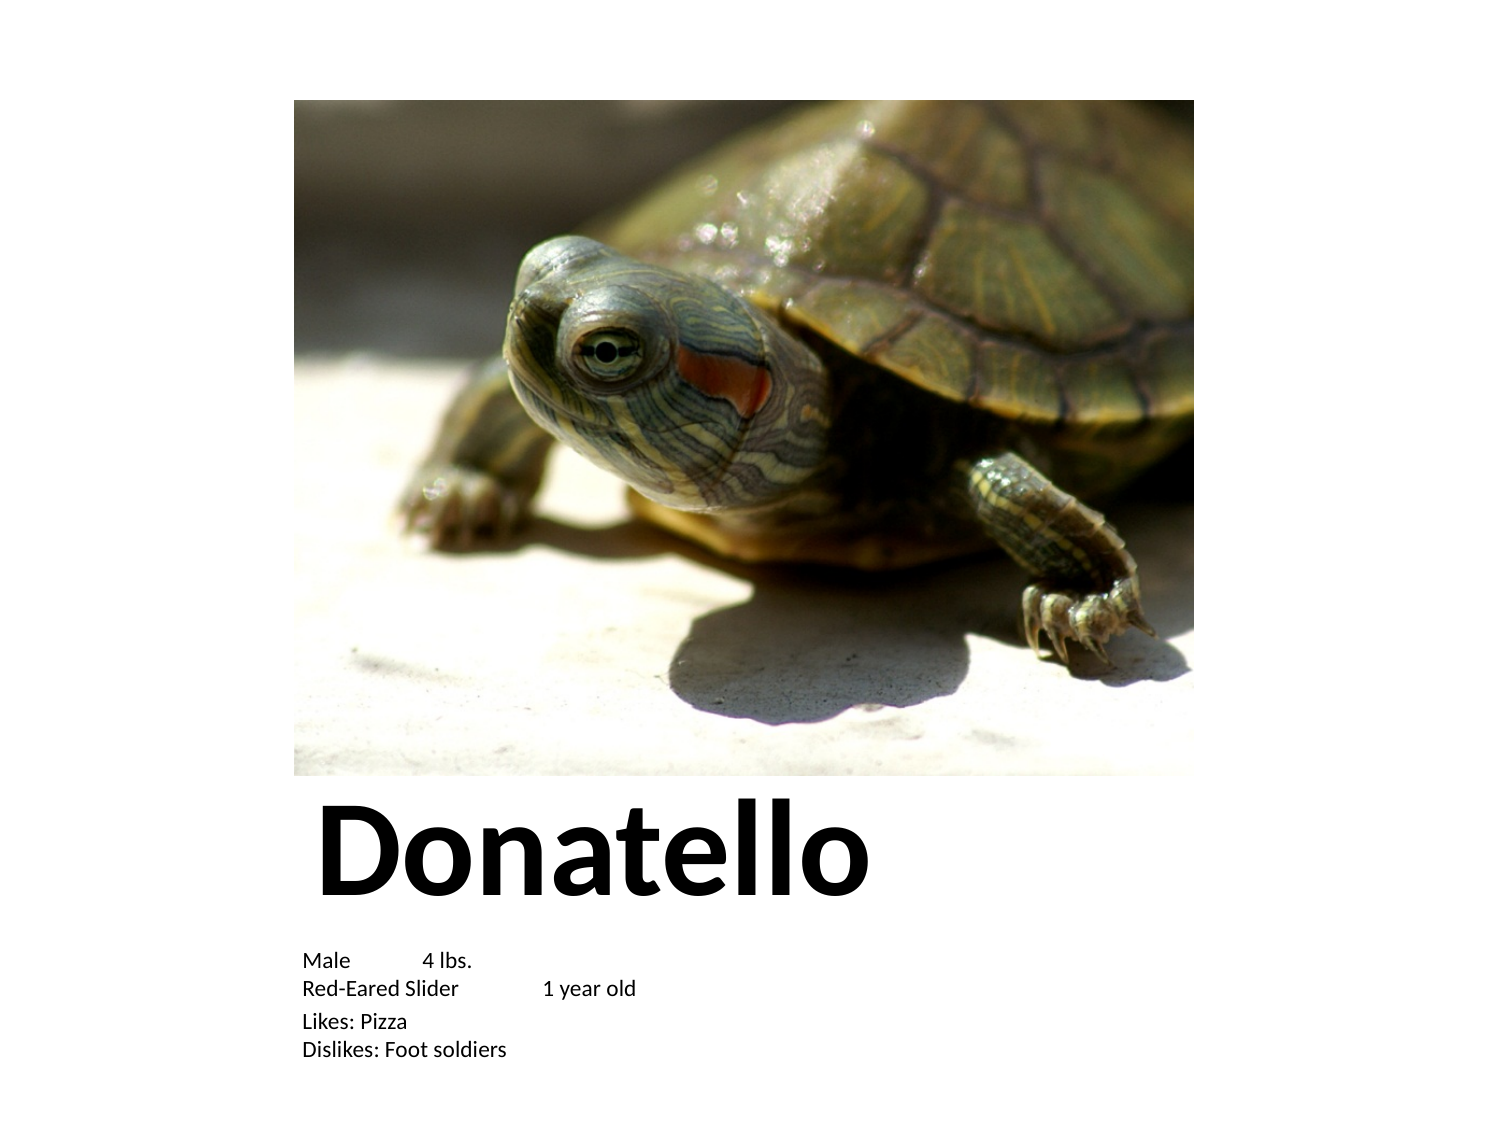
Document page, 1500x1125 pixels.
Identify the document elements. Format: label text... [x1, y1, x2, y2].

list Male 4 lbs. Red-Eared Slider 1 year old Likes: Pizza Dislikes: Foot soldiers [287, 937, 1188, 1070]
title Donatello [300, 837, 1200, 931]
picture [293, 100, 1195, 776]
